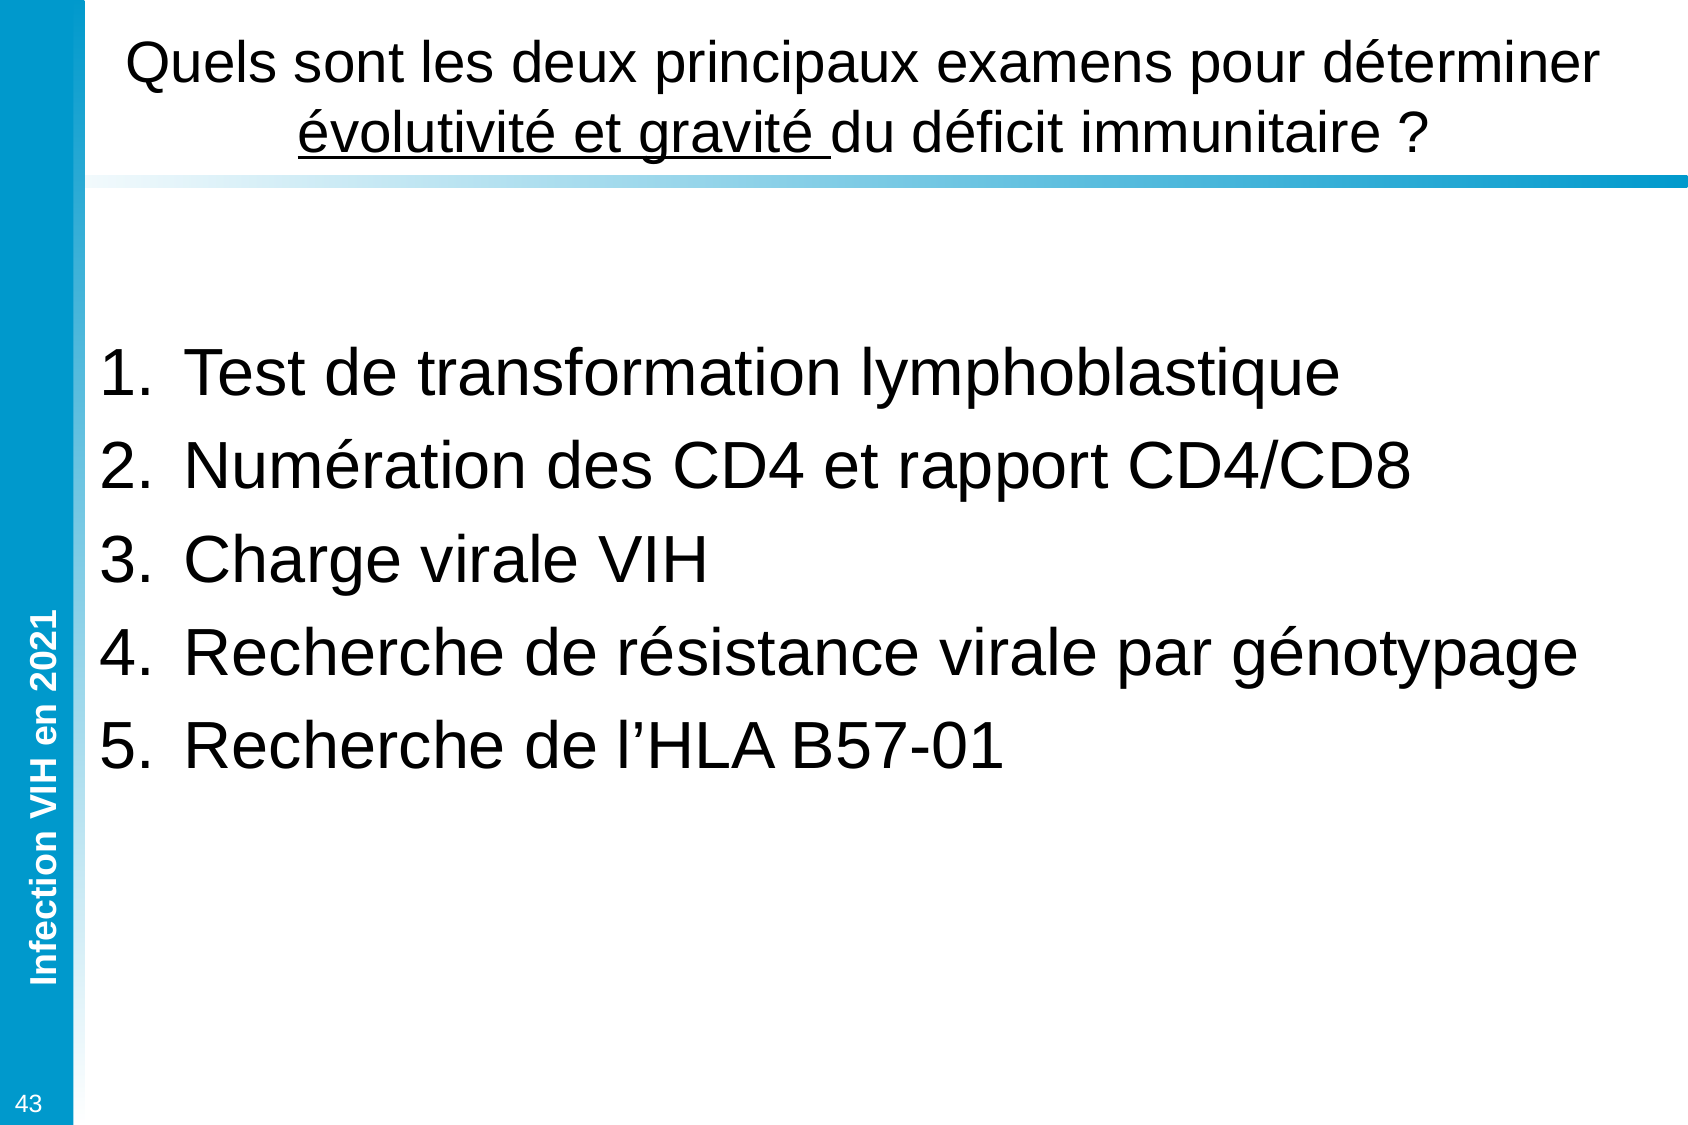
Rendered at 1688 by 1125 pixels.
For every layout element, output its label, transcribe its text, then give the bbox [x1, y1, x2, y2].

title Quels sont les deux principaux examens pour déterminer évolutivité et gravité du déficit immunitaire ? [84, 45, 1645, 144]
list Test de transformation lymphoblastique Numération des CD4 et rapport CD4/CD8 Charge virale VIH Recherche de résistance virale par génotypage Recherche de l’HLA B57-01 [84, 321, 1604, 1005]
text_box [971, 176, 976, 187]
